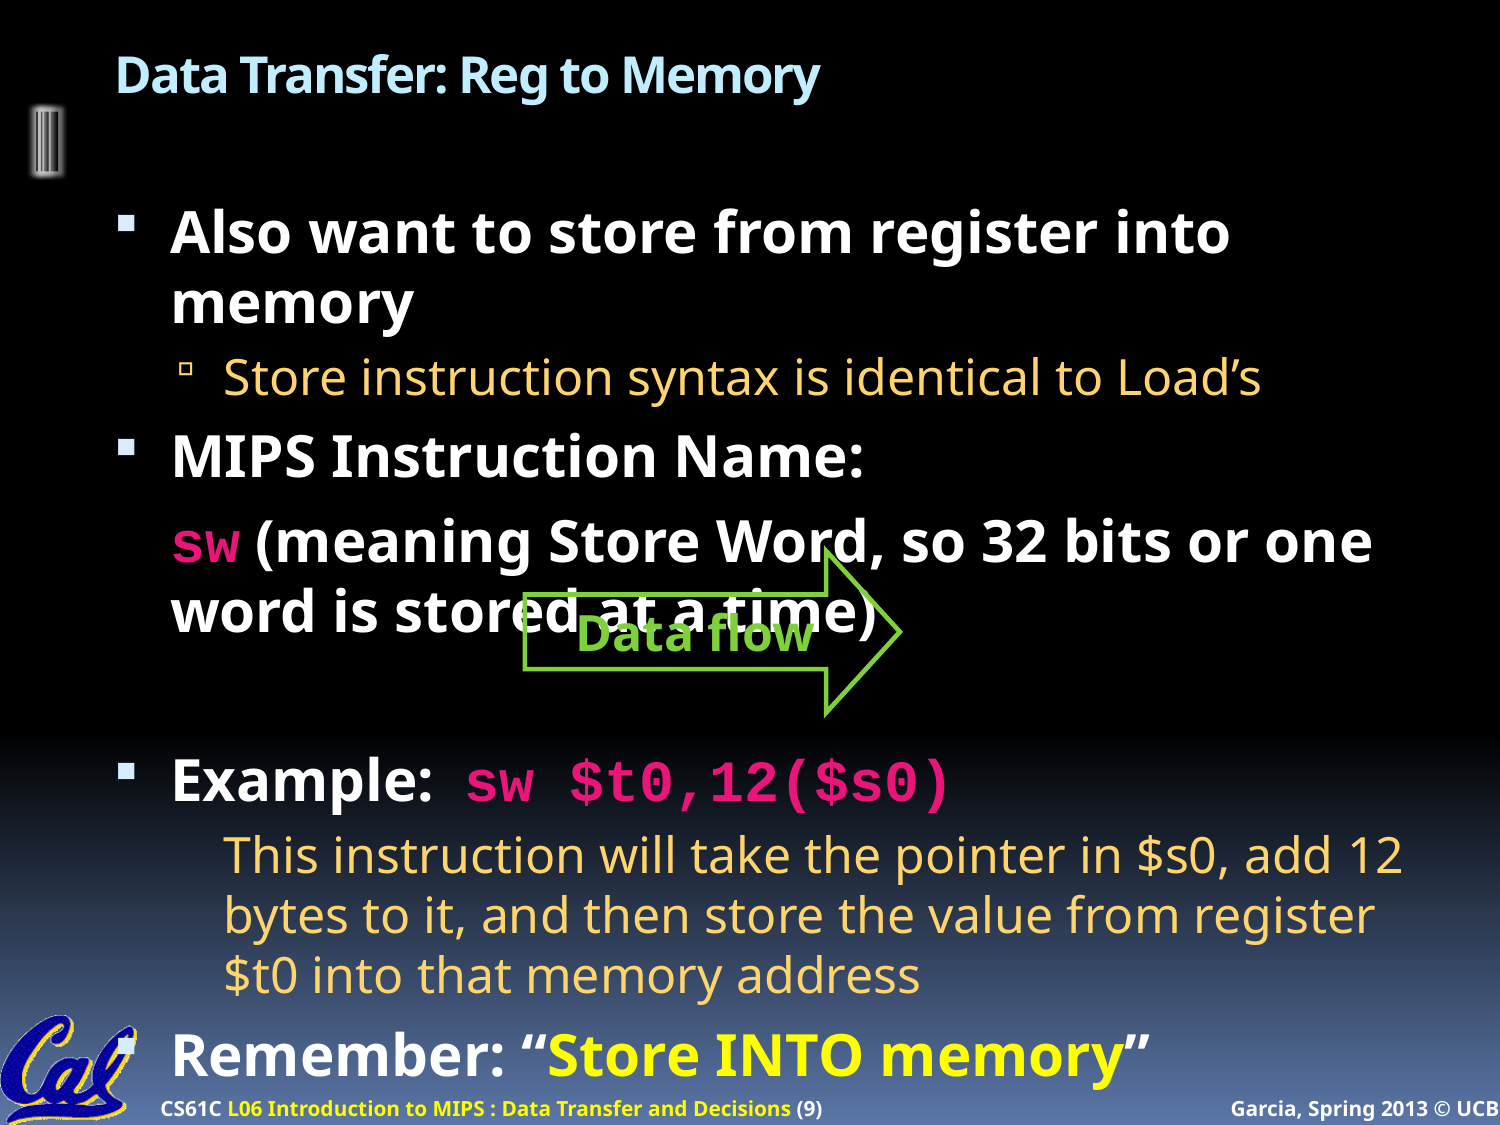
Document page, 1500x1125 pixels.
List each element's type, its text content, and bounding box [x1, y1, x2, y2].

list Also want to store from register into memory Store instruction syntax is identical to Load’s MIPS Instruction Name: sw (meaning Store Word, so 32 bits or one word is stored at a time) Example: sw $t0,12($s0) This instruction will take the pointer in $s0, add 12 bytes to it, and then store the value from register $t0 into that memory address Remember: “Store INTO memory” [87, 187, 1426, 1045]
title Data Transfer: Reg to Memory [99, 34, 1072, 113]
picture [0, 1015, 140, 1125]
text_box Data flow [524, 550, 900, 713]
